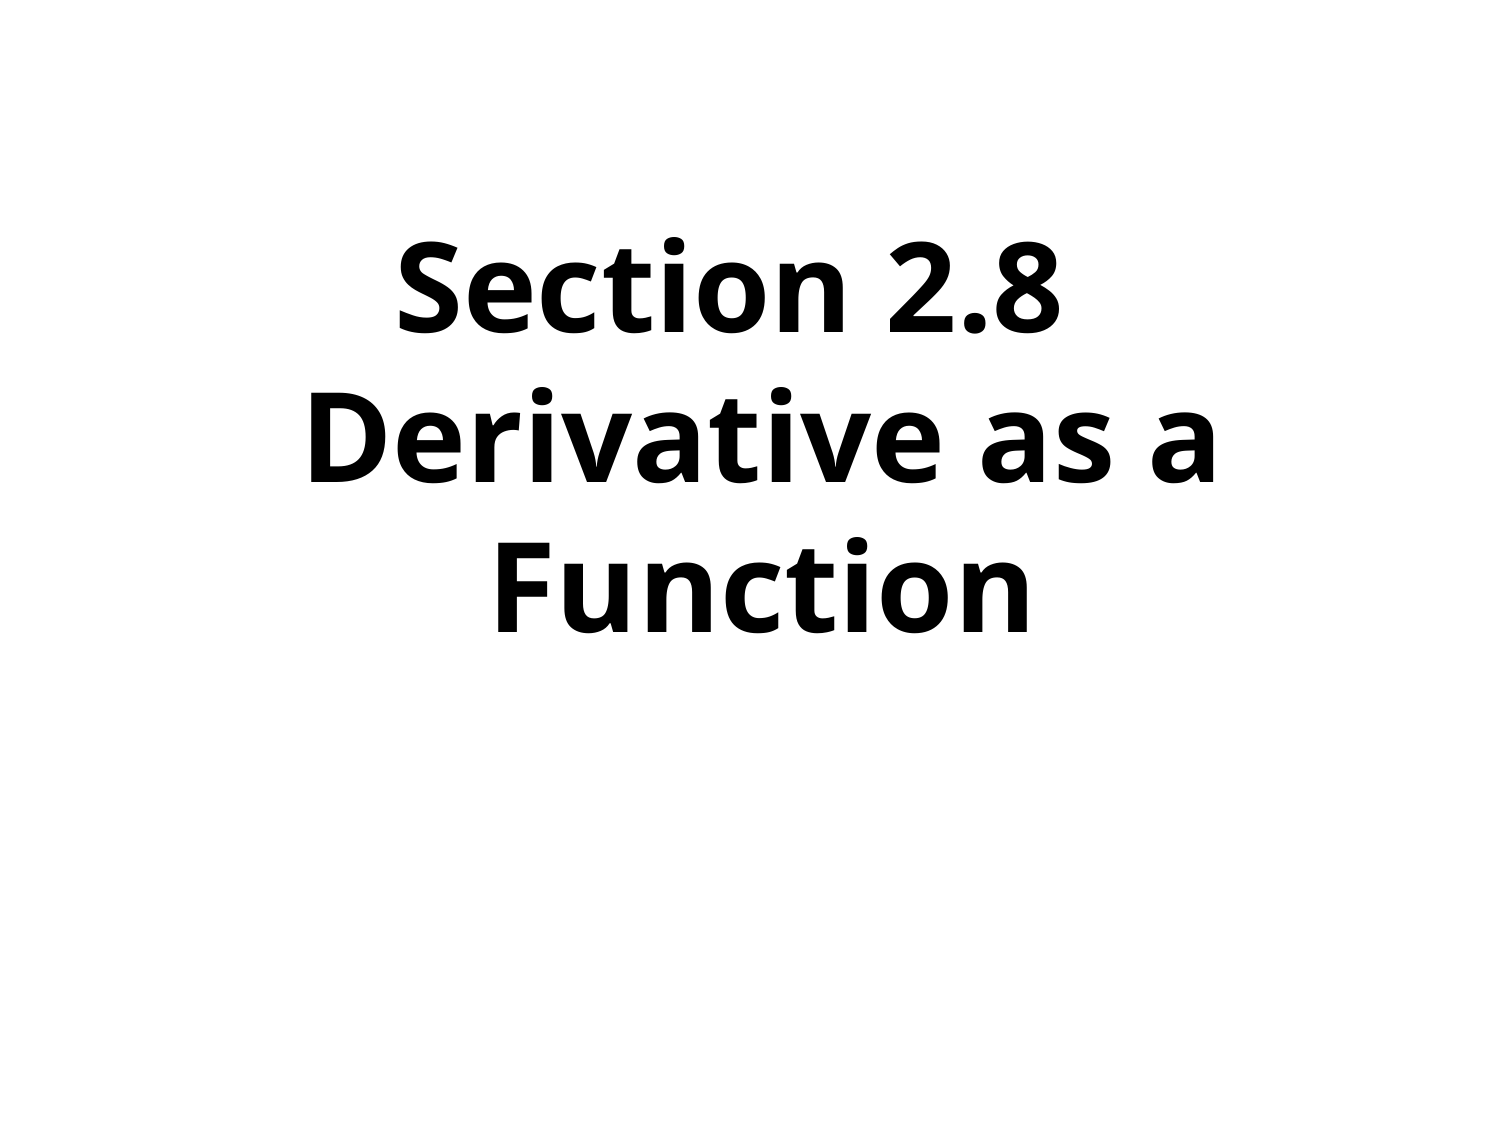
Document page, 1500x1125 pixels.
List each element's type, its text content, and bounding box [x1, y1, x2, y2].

text_box Section 2.8 Derivative as a Function [281, 199, 1243, 665]
